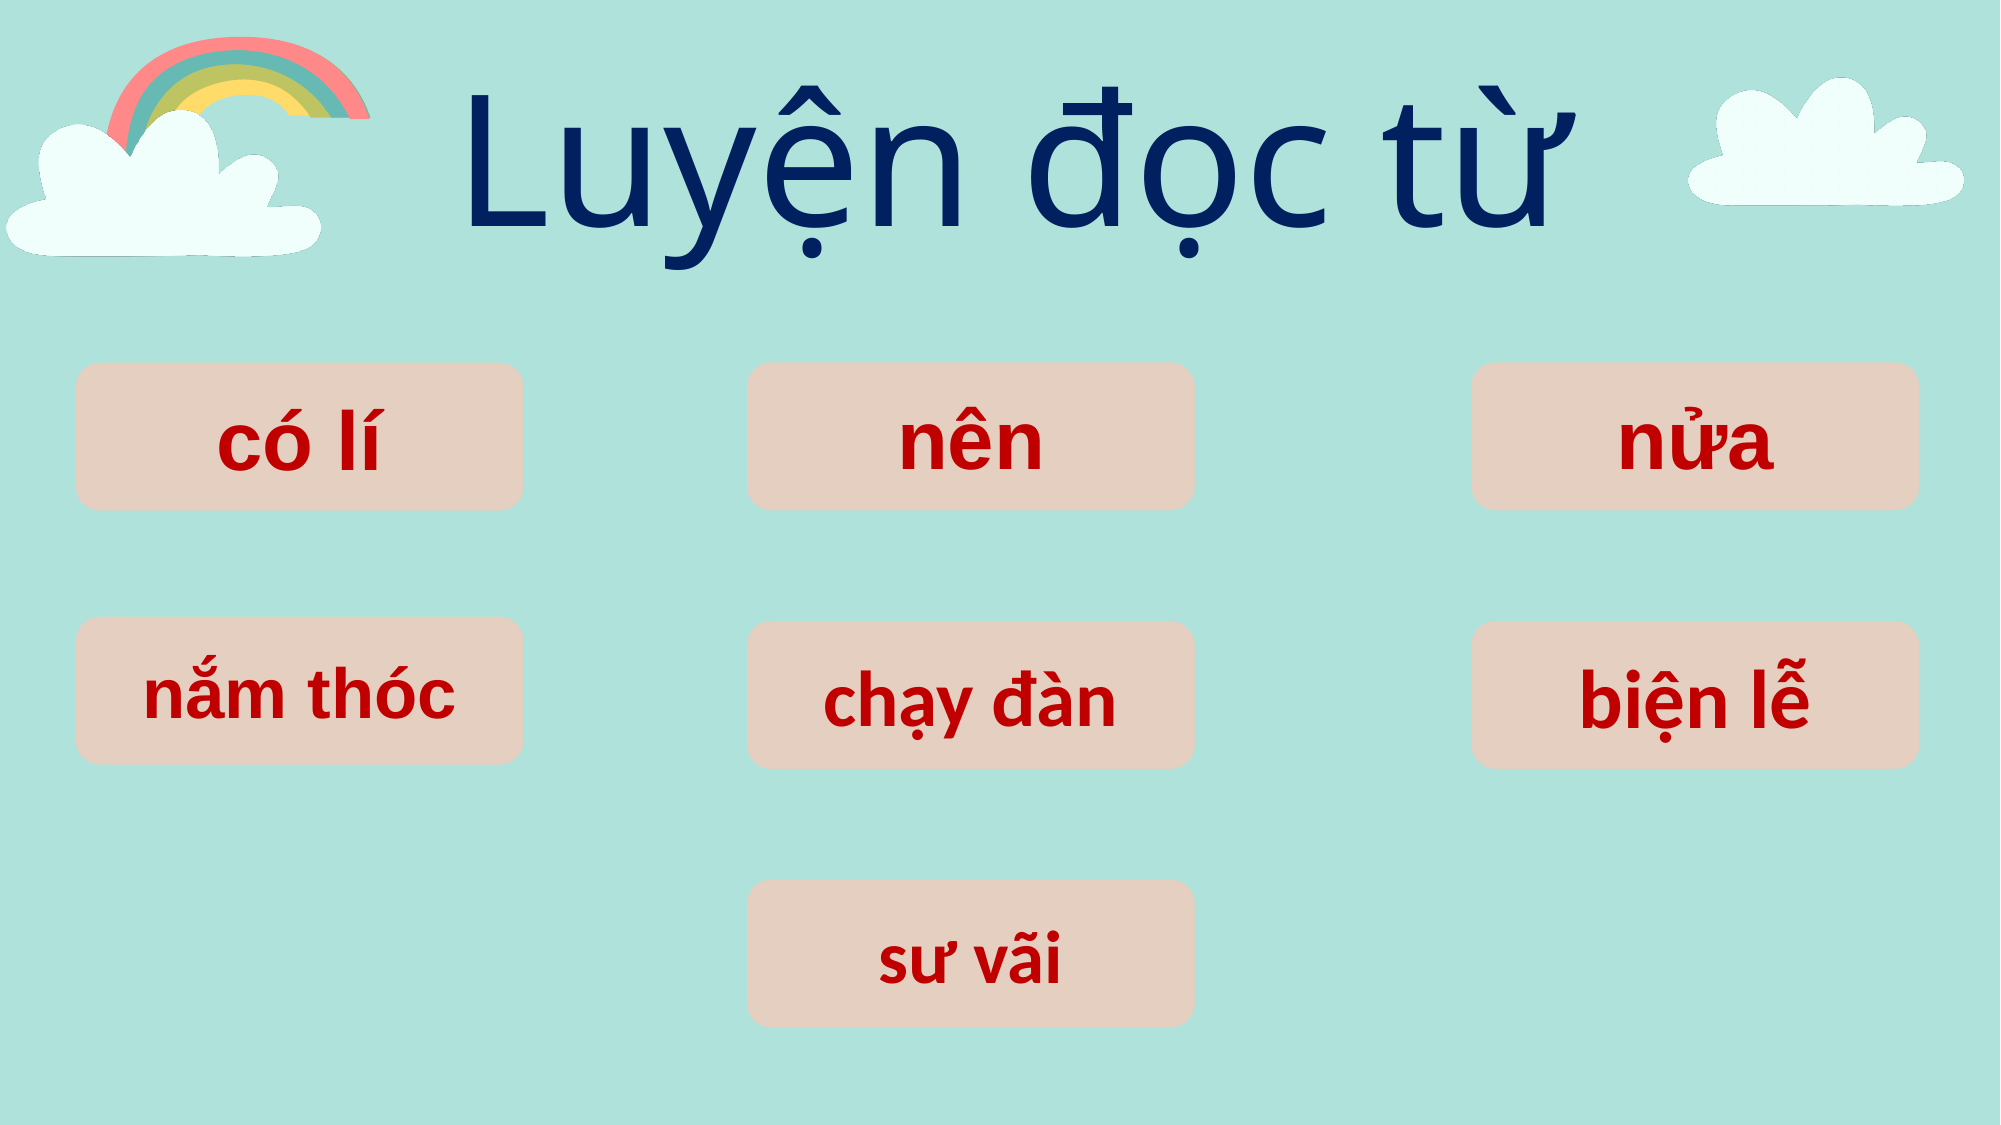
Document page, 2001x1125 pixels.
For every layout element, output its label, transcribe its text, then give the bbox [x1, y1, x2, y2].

picture [1688, 77, 1964, 207]
text_box Luyện đọc từ [439, 35, 1586, 271]
text_box nên [744, 360, 1197, 513]
text_box có lí [73, 360, 526, 513]
text_box biện lễ [1469, 618, 1922, 771]
text_box nắm thóc [73, 614, 526, 767]
text_box sư vãi [744, 877, 1197, 1030]
picture [6, 109, 321, 257]
text_box chạy đàn [744, 618, 1197, 771]
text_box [103, 36, 371, 183]
text_box nửa [1469, 360, 1922, 513]
